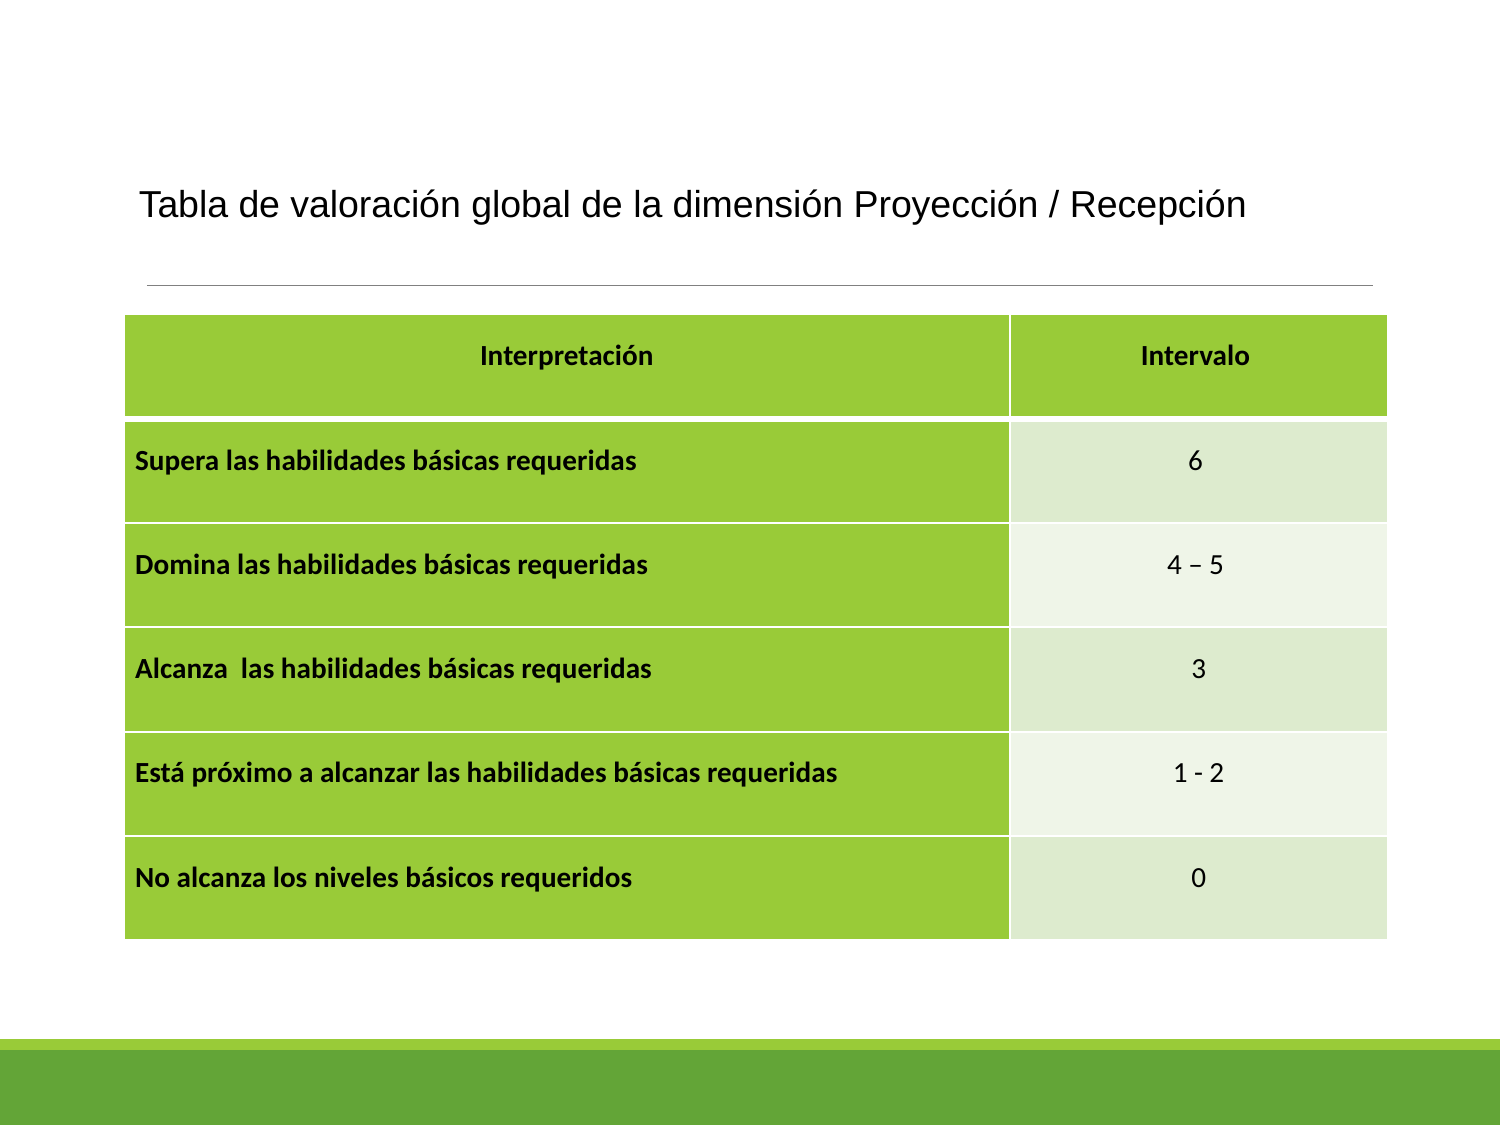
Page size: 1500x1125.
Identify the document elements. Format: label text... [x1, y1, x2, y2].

table_header Interpretación [125, 315, 1009, 416]
table_cell 1 - 2 [1011, 733, 1387, 835]
table_cell 4 – 5 [1011, 524, 1387, 626]
table_cell 6 [1011, 422, 1387, 522]
table_cell 3 [1011, 628, 1387, 731]
table_cell 0 [1011, 837, 1387, 939]
table_cell Está próximo a alcanzar las habilidades básicas requeridas [125, 733, 1009, 835]
table_cell No alcanza los niveles básicos requeridos [125, 837, 1009, 939]
table_cell Alcanza las habilidades básicas requeridas [125, 628, 1009, 731]
table_cell Supera las habilidades básicas requeridas [125, 422, 1009, 522]
table_header Intervalo [1011, 315, 1387, 416]
table_cell Domina las habilidades básicas requeridas [125, 524, 1009, 626]
text_box Tabla de valoración global de la dimensión Proyección / Recepción [123, 172, 1353, 233]
